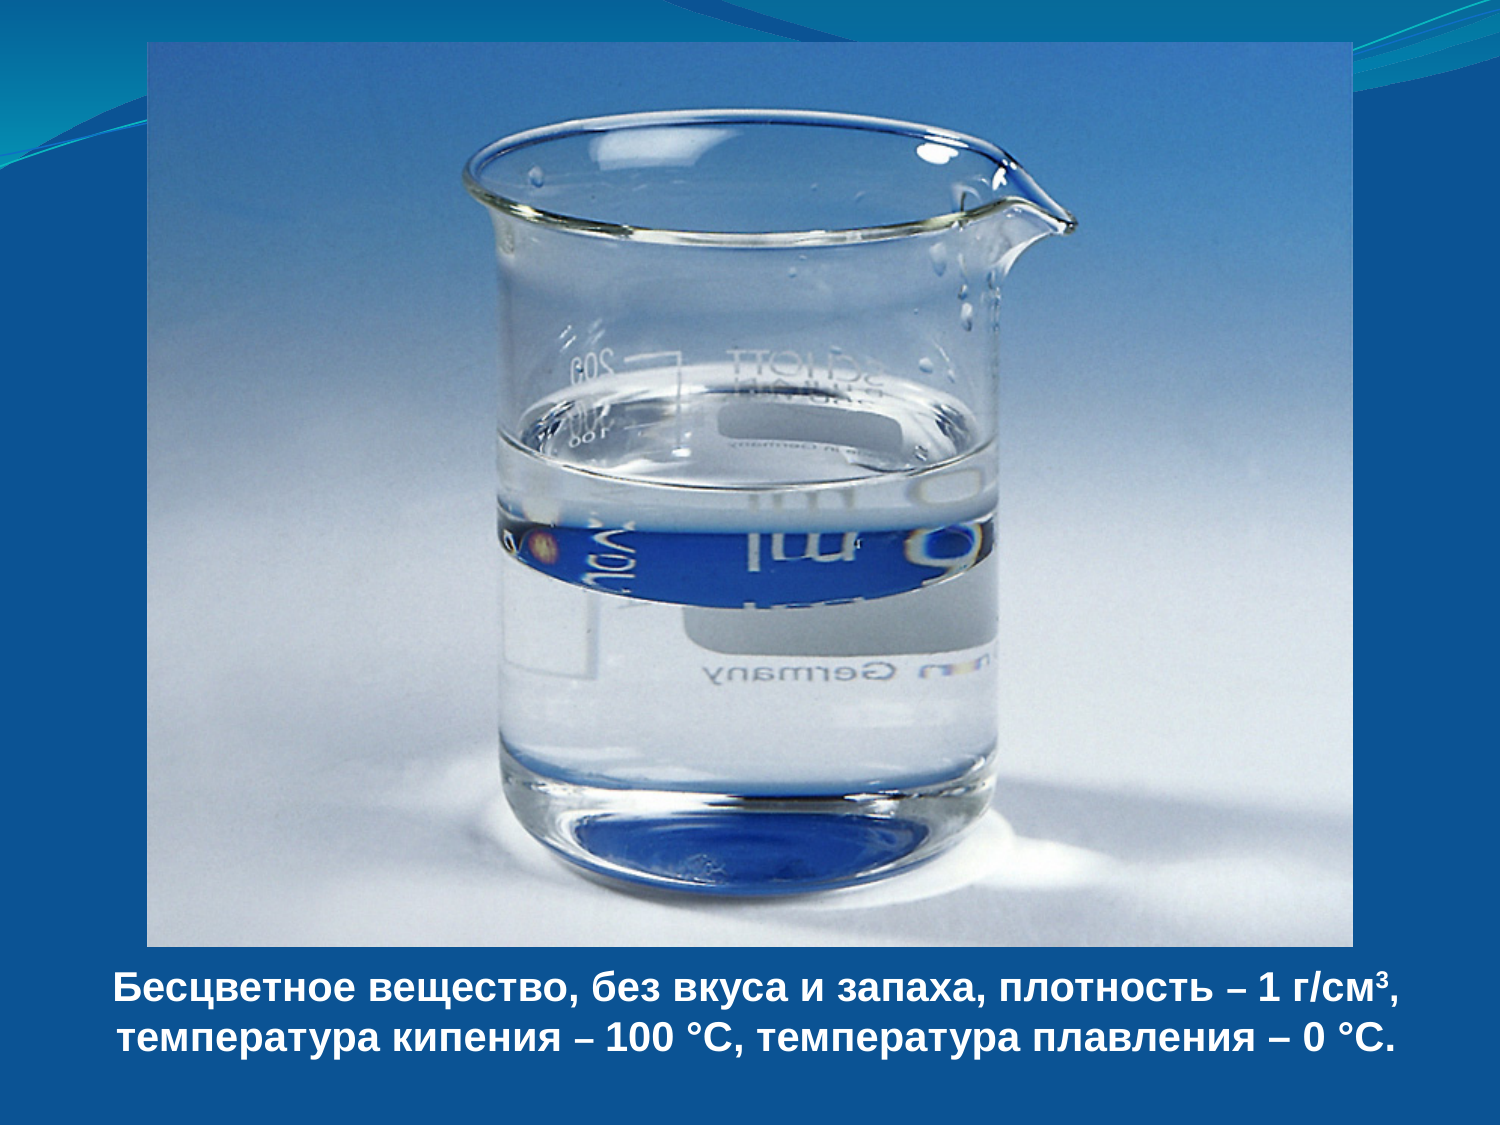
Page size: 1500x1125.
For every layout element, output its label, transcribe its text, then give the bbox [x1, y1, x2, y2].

text_box Бесцветное вещество, без вкуса и запаха, плотность – 1 г/см3, температура кипения – 100 °С, температура плавления – 0 °С. [53, 952, 1459, 1068]
picture [147, 42, 1353, 947]
